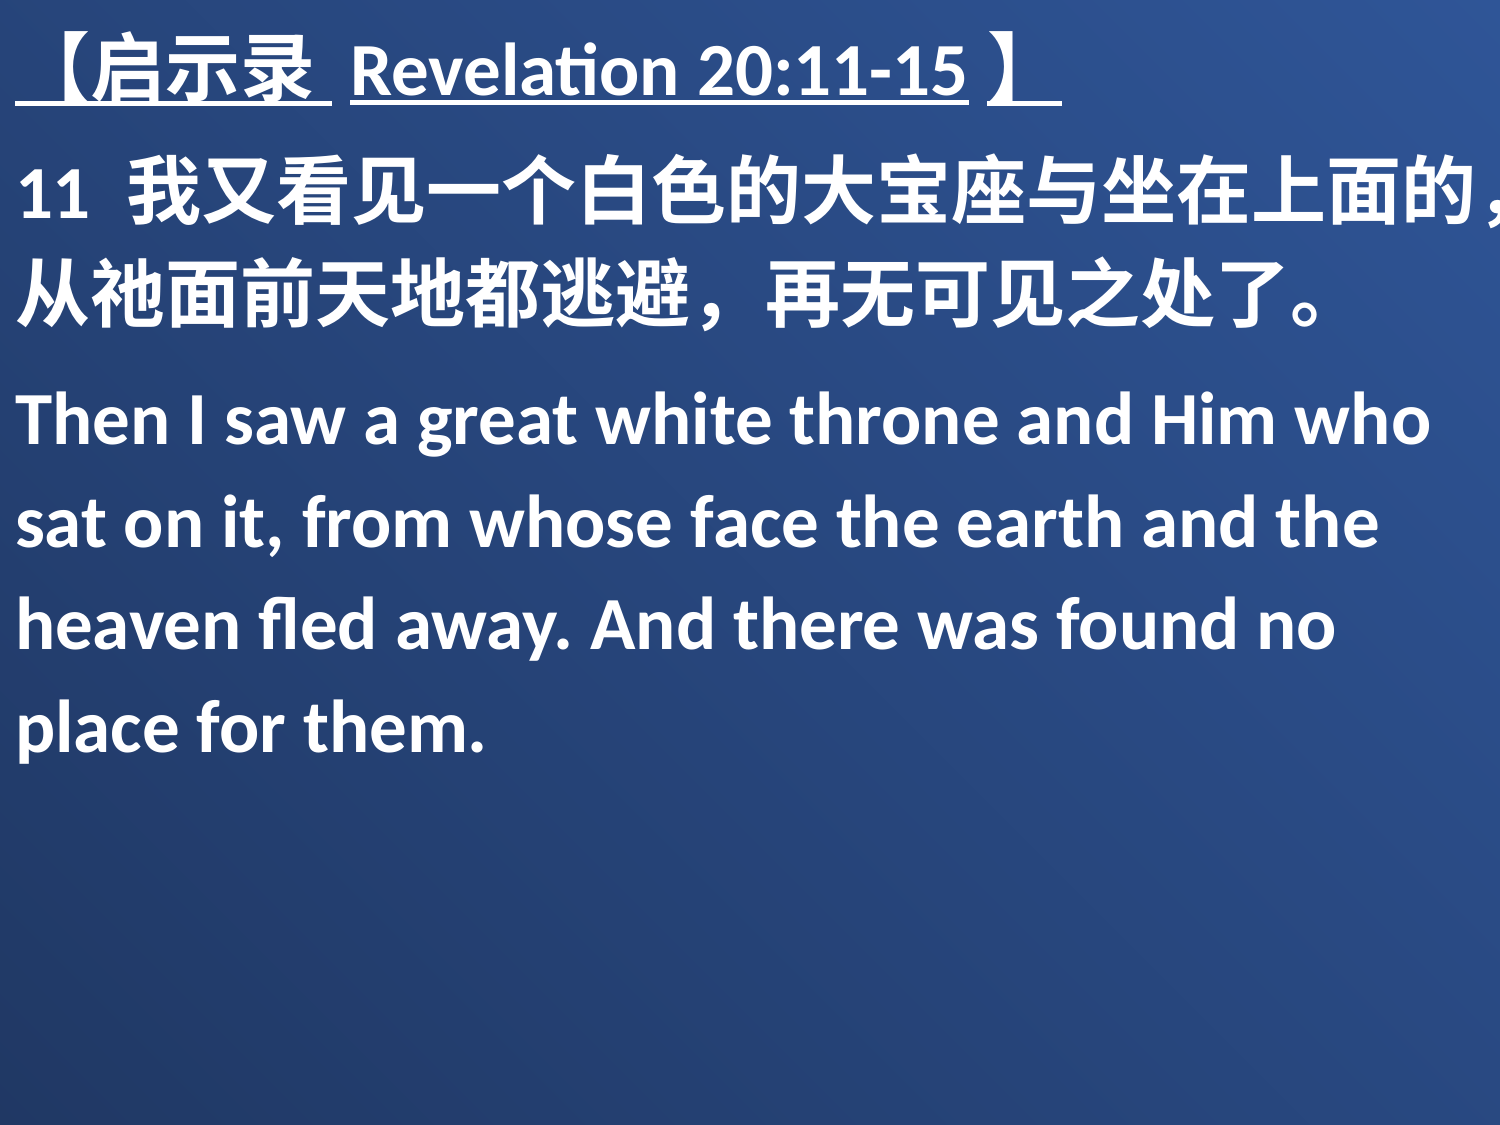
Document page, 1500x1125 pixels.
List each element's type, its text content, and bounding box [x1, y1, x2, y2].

subtitle 【启示录 Revelation 20:11-15】 11 我又看见一个白色的大宝座与坐在上面的，从祂面前天地都逃避，再无可见之处了。 Then I saw a great white throne and Him who sat on it, from whose face the earth and the heaven fled away. And there was found no place for them. [0, 0, 1500, 1125]
